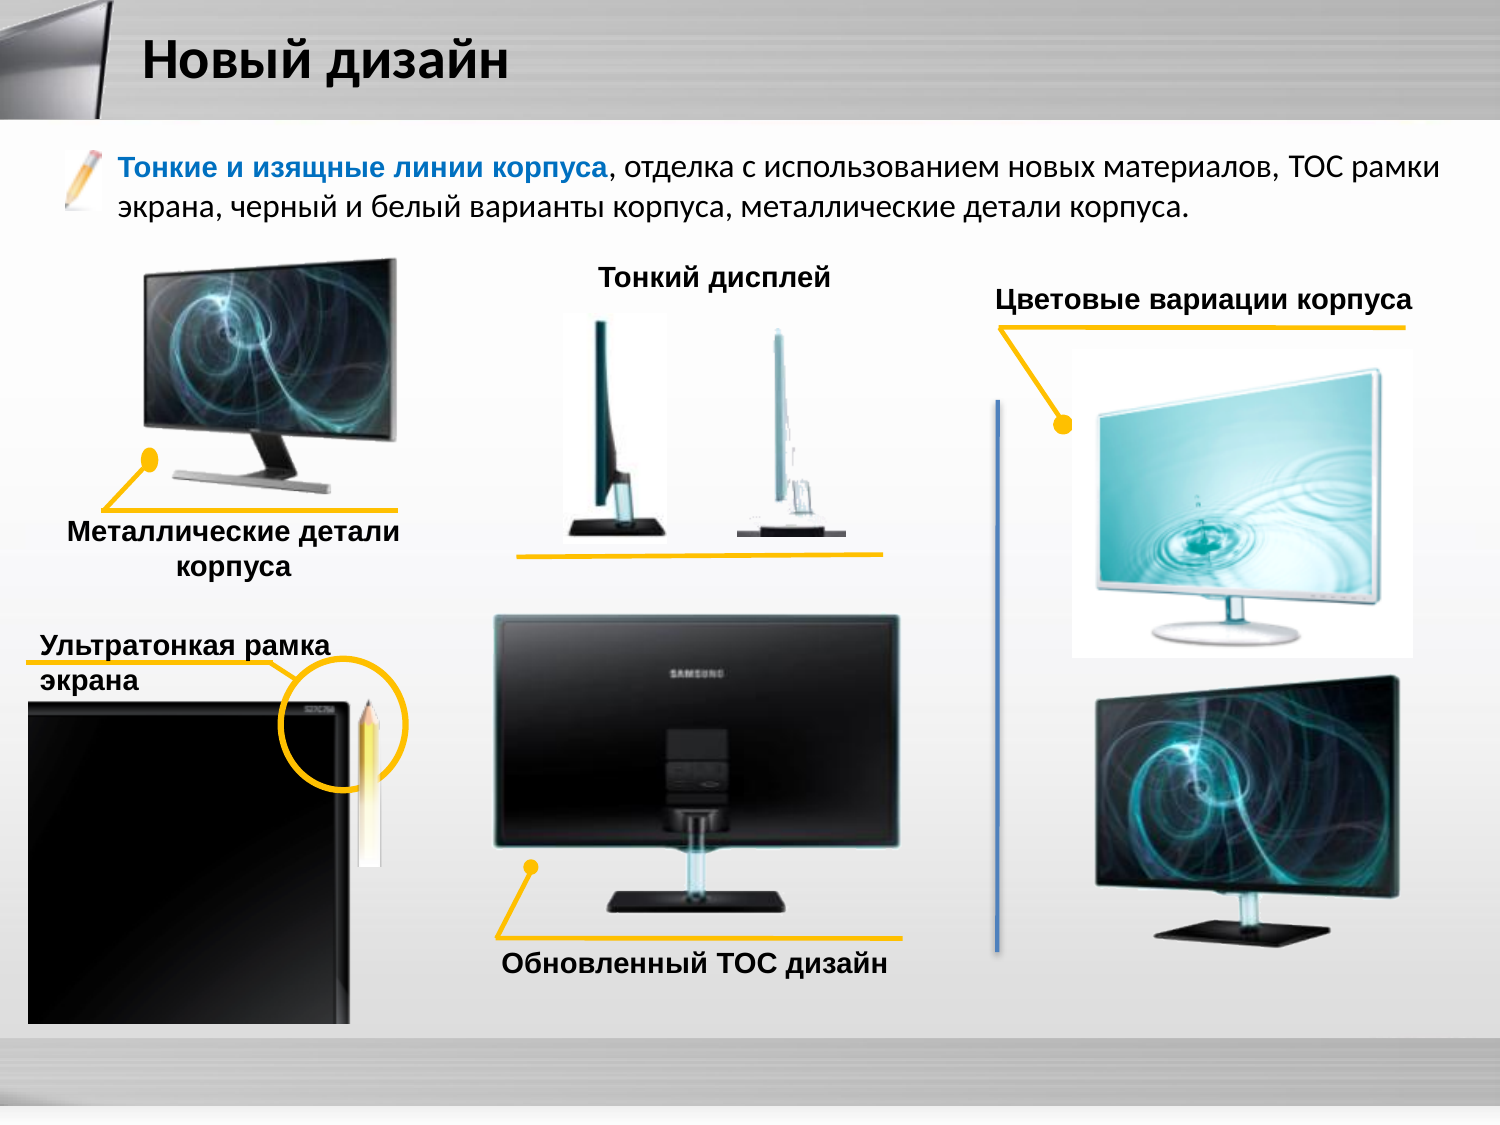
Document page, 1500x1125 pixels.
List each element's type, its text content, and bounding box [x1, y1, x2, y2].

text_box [983, 343, 1081, 410]
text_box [28, 450, 439, 592]
text_box Тонкие и изящные линии корпуса, отделка с использованием новых материалов, TOC рамки экрана, черный и белый варианты корпуса, металлические детали корпуса. [102, 136, 1467, 268]
text_box Цветовые вариации корпуса [962, 273, 1445, 323]
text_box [24, 618, 412, 1024]
text_box [1054, 418, 1067, 434]
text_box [486, 862, 1026, 988]
picture [0, 0, 1500, 1125]
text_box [477, 250, 952, 558]
text_box Новый дизайн [127, 13, 1478, 97]
